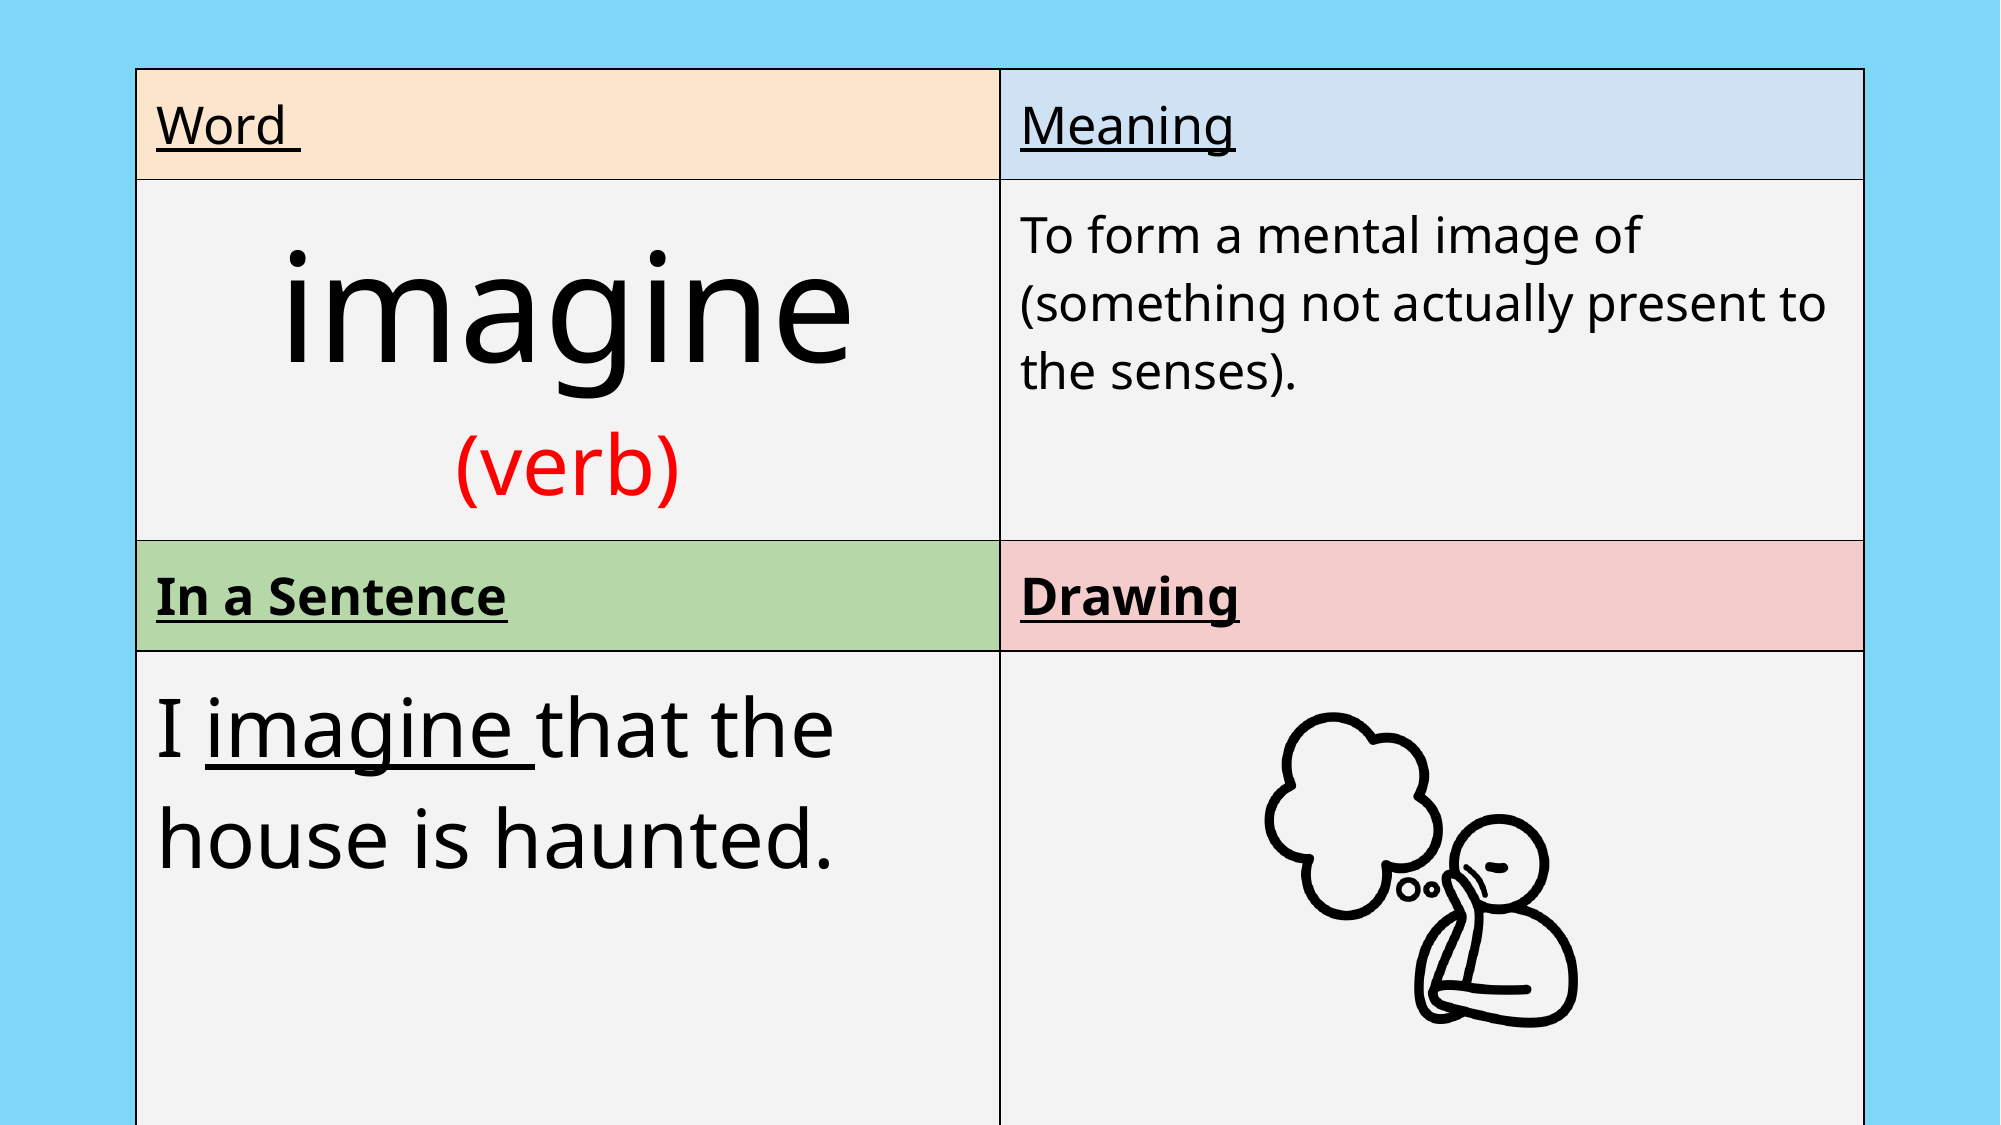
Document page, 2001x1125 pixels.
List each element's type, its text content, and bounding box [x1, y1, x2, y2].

table_header Meaning [1001, 70, 1863, 179]
table_cell To form a mental image of (something not actually present to the senses). [1001, 180, 1863, 540]
table_cell Drawing [1001, 541, 1863, 650]
table_cell In a Sentence [137, 541, 999, 650]
table_cell imagine (verb) [137, 180, 999, 540]
table_cell I imagine that the house is haunted. [137, 652, 999, 1125]
picture [1219, 708, 1623, 1040]
table_header Word [137, 70, 999, 179]
table_cell [1001, 652, 1863, 1125]
